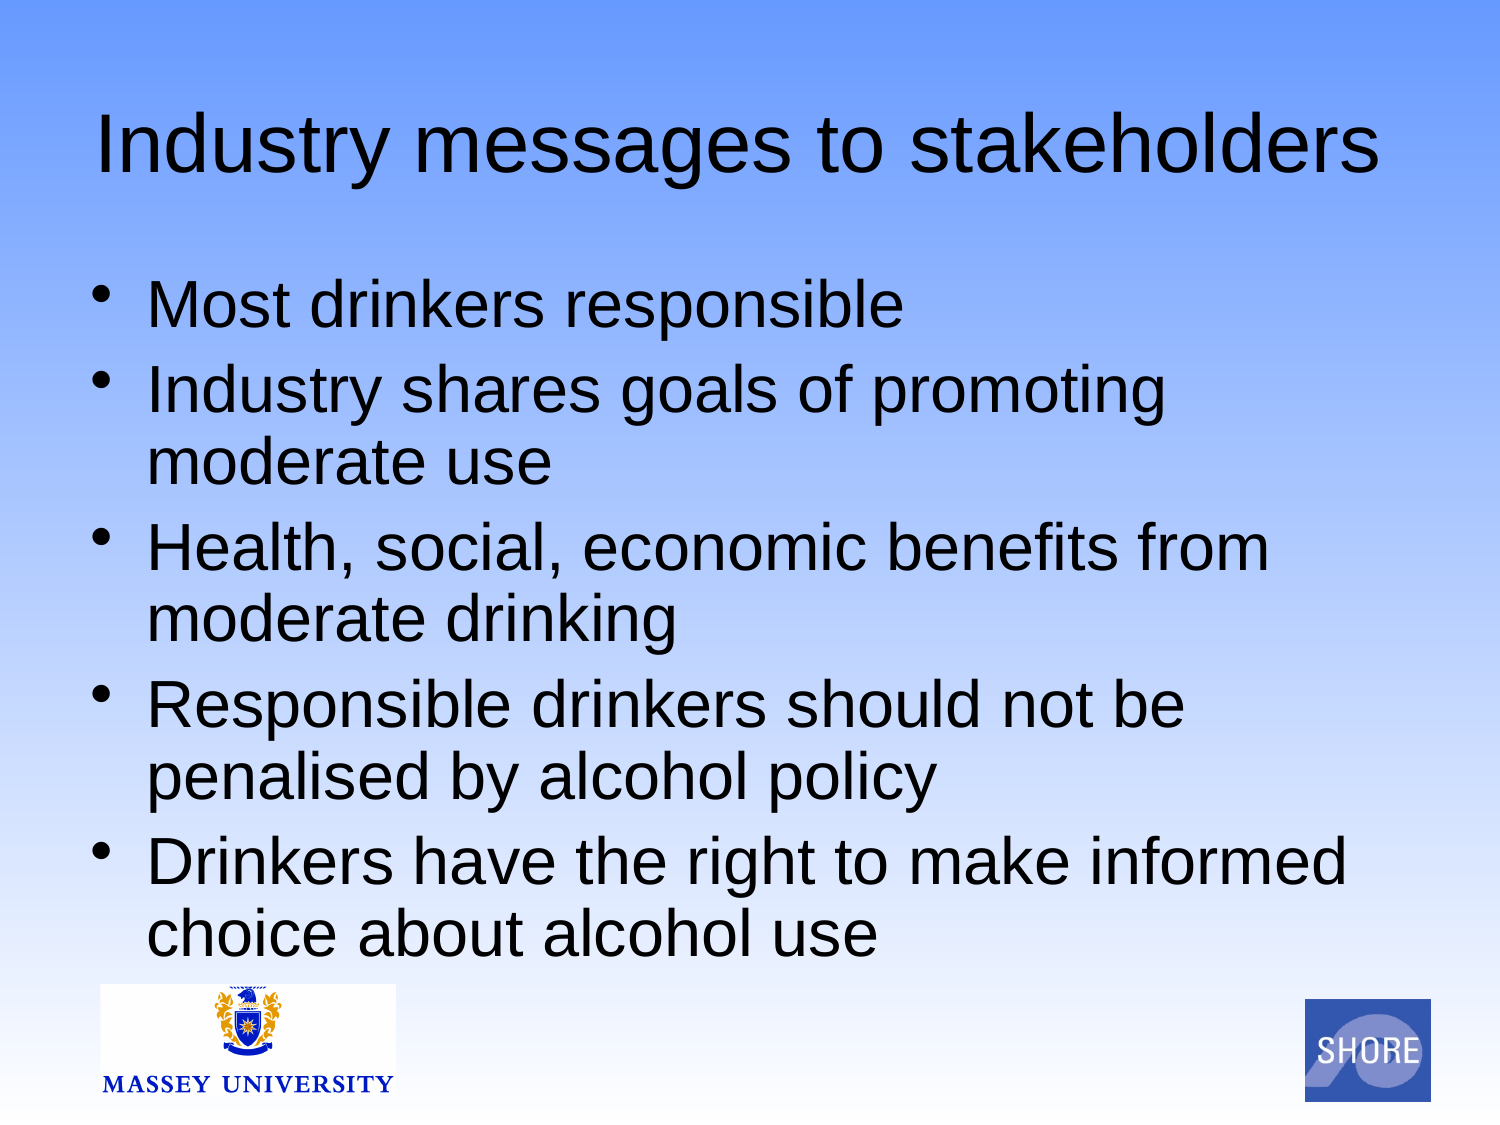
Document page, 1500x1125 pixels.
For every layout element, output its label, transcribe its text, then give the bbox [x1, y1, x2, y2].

picture [100, 1006, 396, 1095]
picture [1305, 999, 1431, 1102]
title Industry messages to stakeholders [74, 44, 1426, 233]
list Most drinkers responsible Industry shares goals of promoting moderate use Health, social, economic benefits from moderate drinking Responsible drinkers should not be penalised by alcohol policy Drinkers have the right to make informed choice about alcohol use [74, 262, 1426, 1006]
